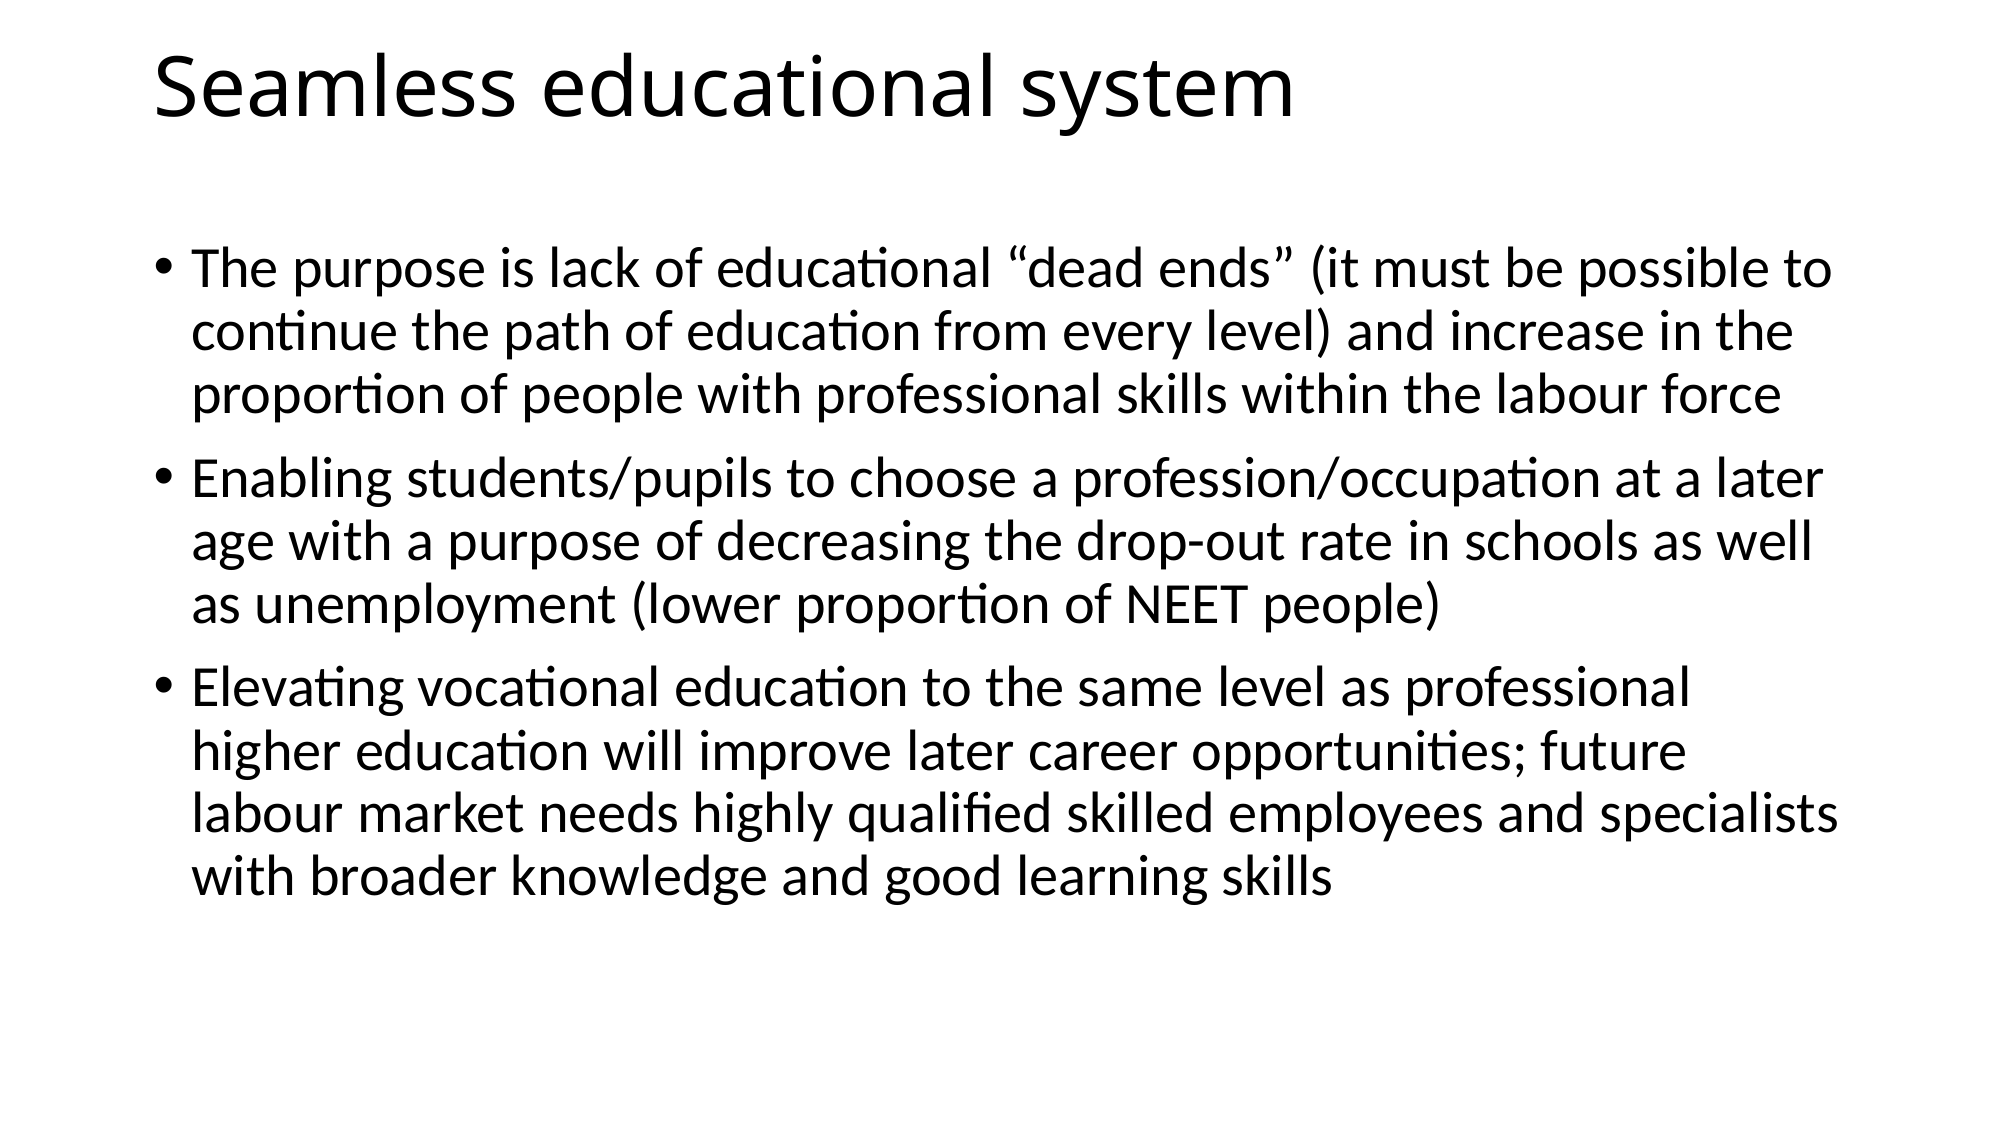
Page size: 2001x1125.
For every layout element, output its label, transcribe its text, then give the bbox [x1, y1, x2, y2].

title Seamless educational system [138, 0, 1862, 184]
list The purpose is lack of educational “dead ends” (it must be possible to continue the path of education from every level) and increase in the proportion of people with professional skills within the labour force Enabling students/pupils to choose a profession/occupation at a later age with a purpose of decreasing the drop-out rate in schools as well as unemployment (lower proportion of NEET people) Elevating vocational education to the same level as professional higher education will improve later career opportunities; future labour market needs highly qualified skilled employees and specialists with broader knowledge and good learning skills [138, 229, 1862, 1125]
